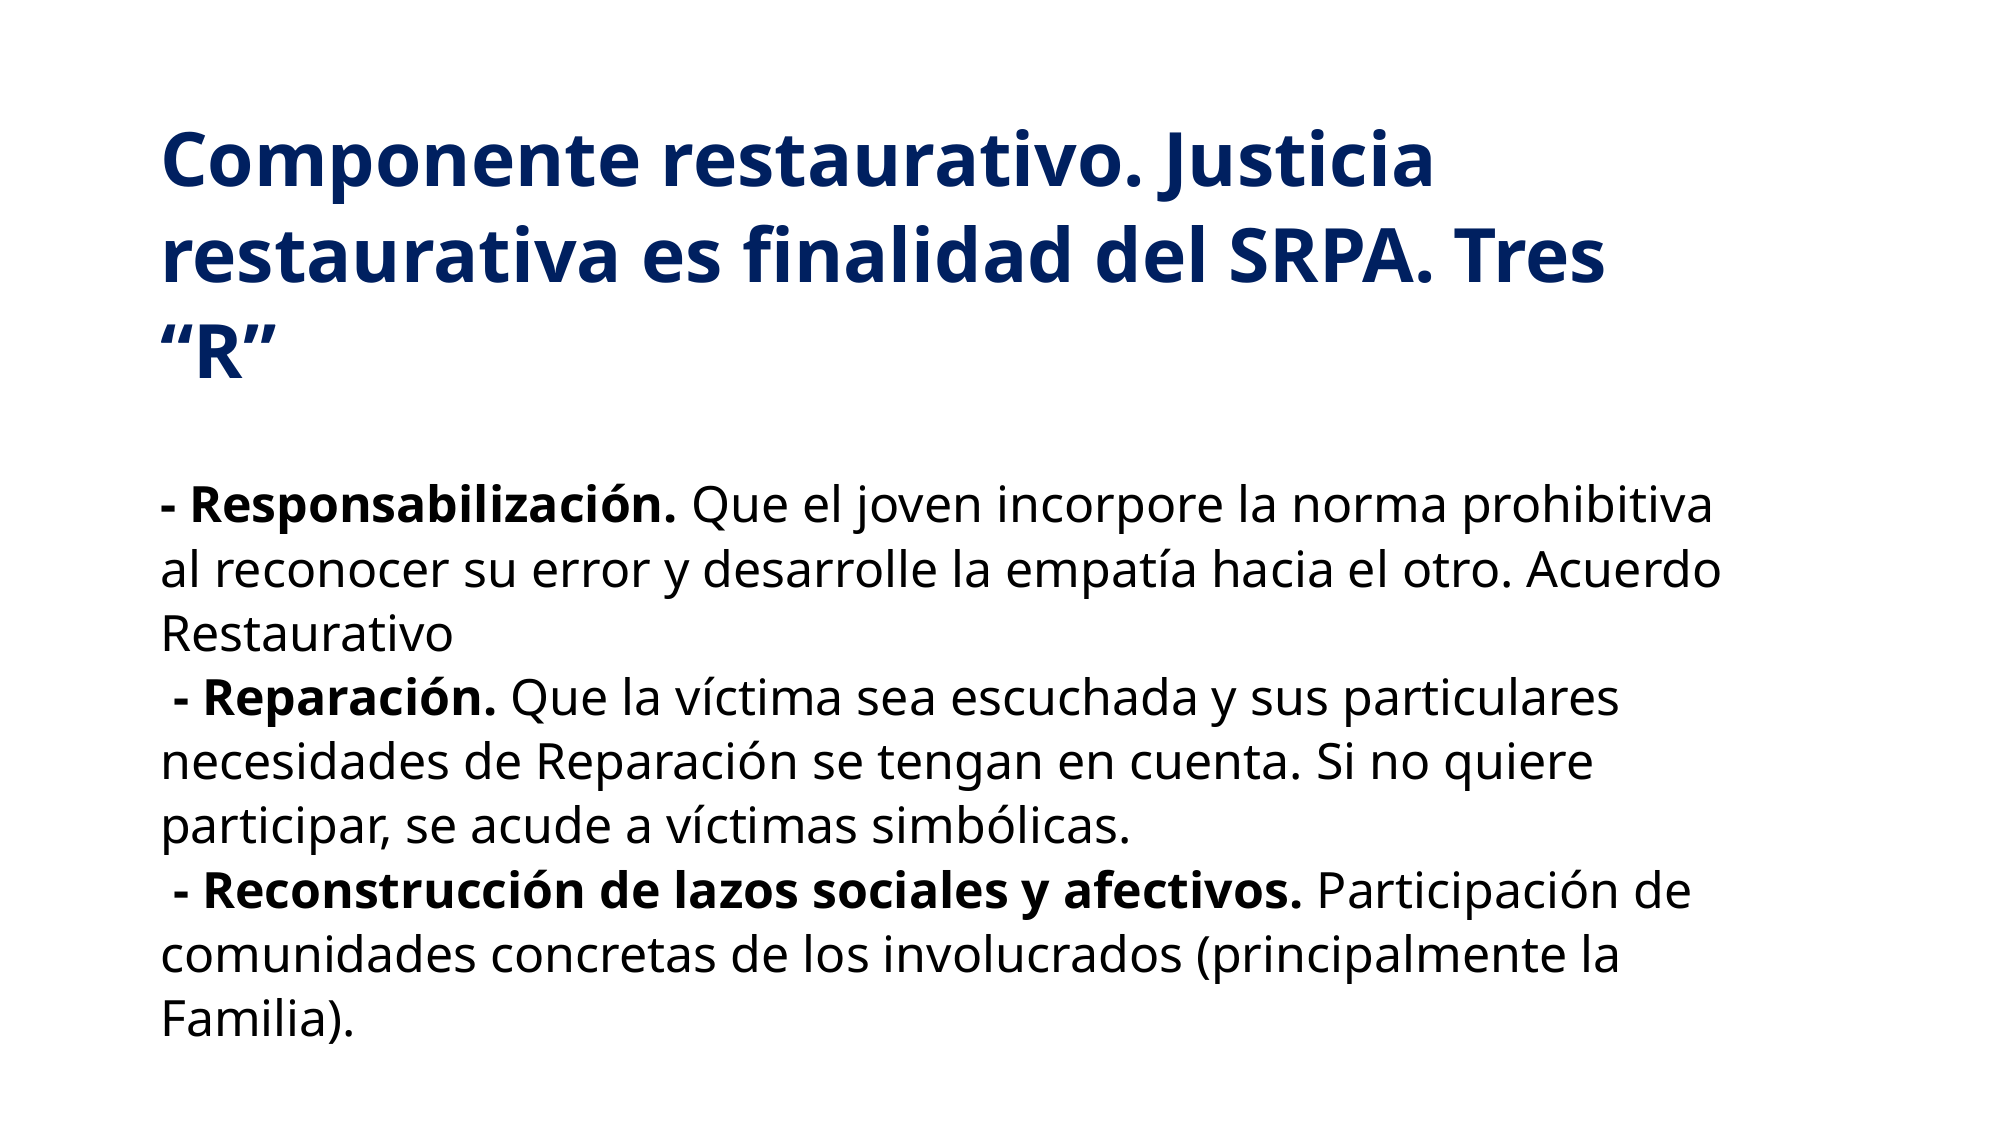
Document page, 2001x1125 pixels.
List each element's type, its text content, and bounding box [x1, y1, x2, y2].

text_box Componente restaurativo. Justicia restaurativa es finalidad del SRPA. Tres “R” - Responsabilización. Que el joven incorpore la norma prohibitiva al reconocer su error y desarrolle la empatía hacia el otro. Acuerdo Restaurativo - Reparación. Que la víctima sea escuchada y sus particulares necesidades de Reparación se tengan en cuenta. Si no quiere participar, se acude a víctimas simbólicas. - Reconstrucción de lazos sociales y afectivos. Participación de comunidades concretas de los involucrados (principalmente la Familia). [145, 97, 1752, 1118]
